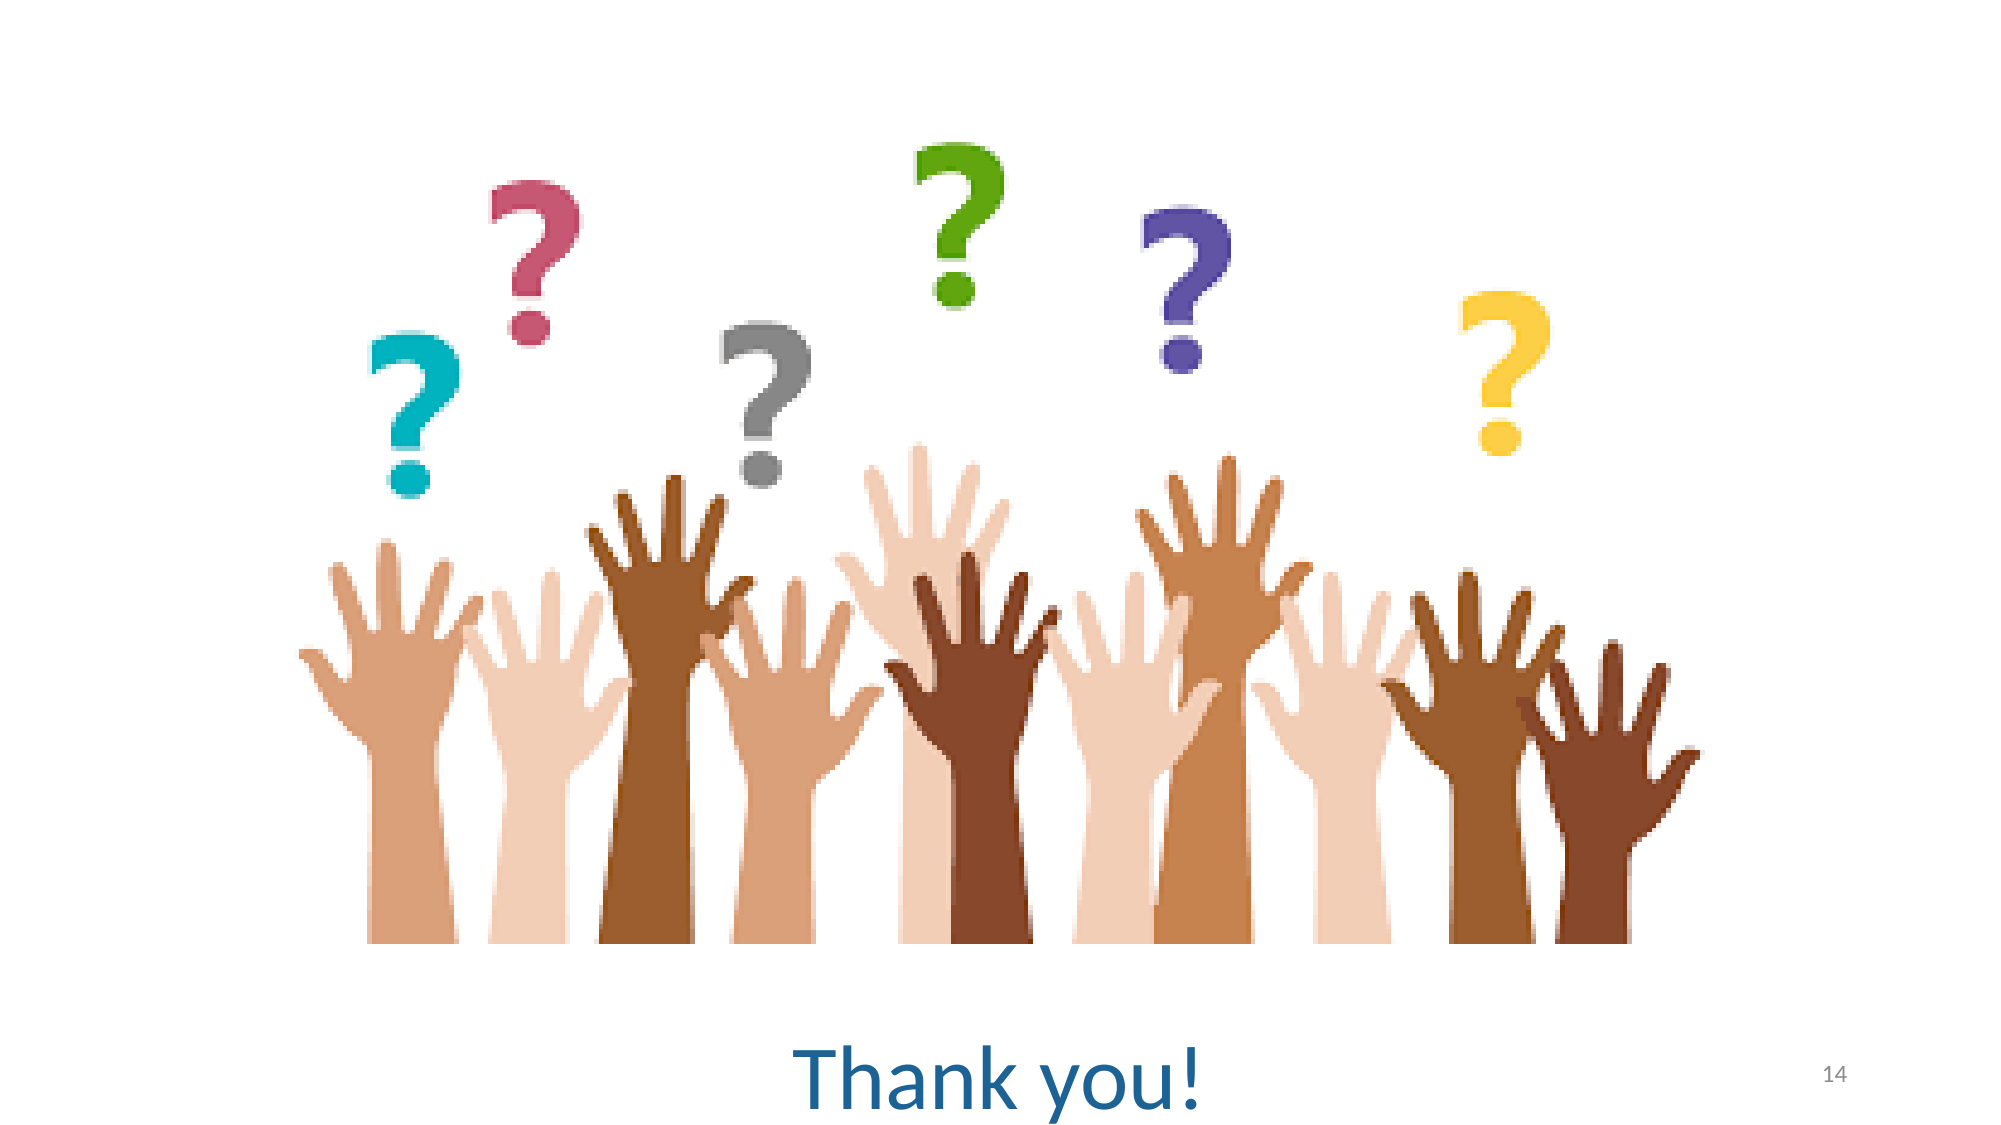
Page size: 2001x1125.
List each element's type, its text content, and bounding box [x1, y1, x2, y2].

slide_number 14 [1412, 1042, 1863, 1103]
picture [290, 118, 1710, 944]
footer Thank you! [662, 1042, 1338, 1103]
